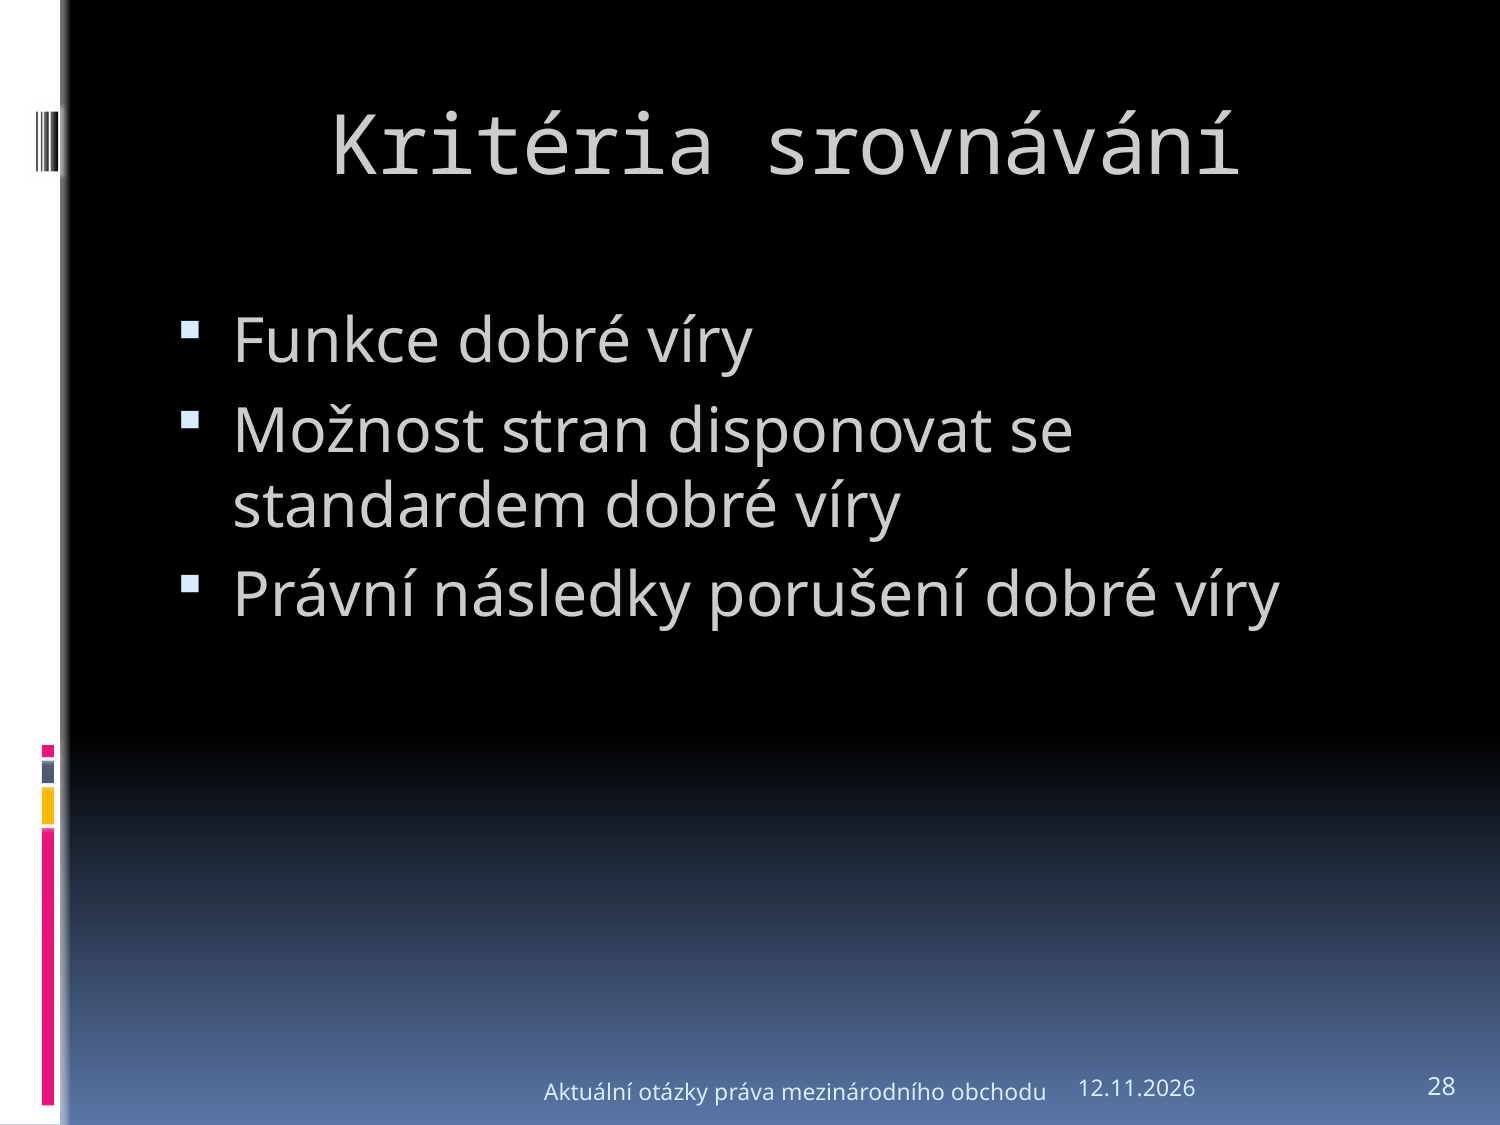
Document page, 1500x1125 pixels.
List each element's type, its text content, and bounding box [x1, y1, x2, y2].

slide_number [1063, 1052, 1412, 1113]
footer Aktuální otázky práva mezinárodního obchodu [150, 1052, 1063, 1113]
slide_number 28 [1412, 1052, 1488, 1113]
title Kritéria srovnávání [150, 84, 1425, 235]
list Funkce dobré víry Možnost stran disponovat se standardem dobré víry Právní následky porušení dobré víry [149, 292, 1426, 1043]
